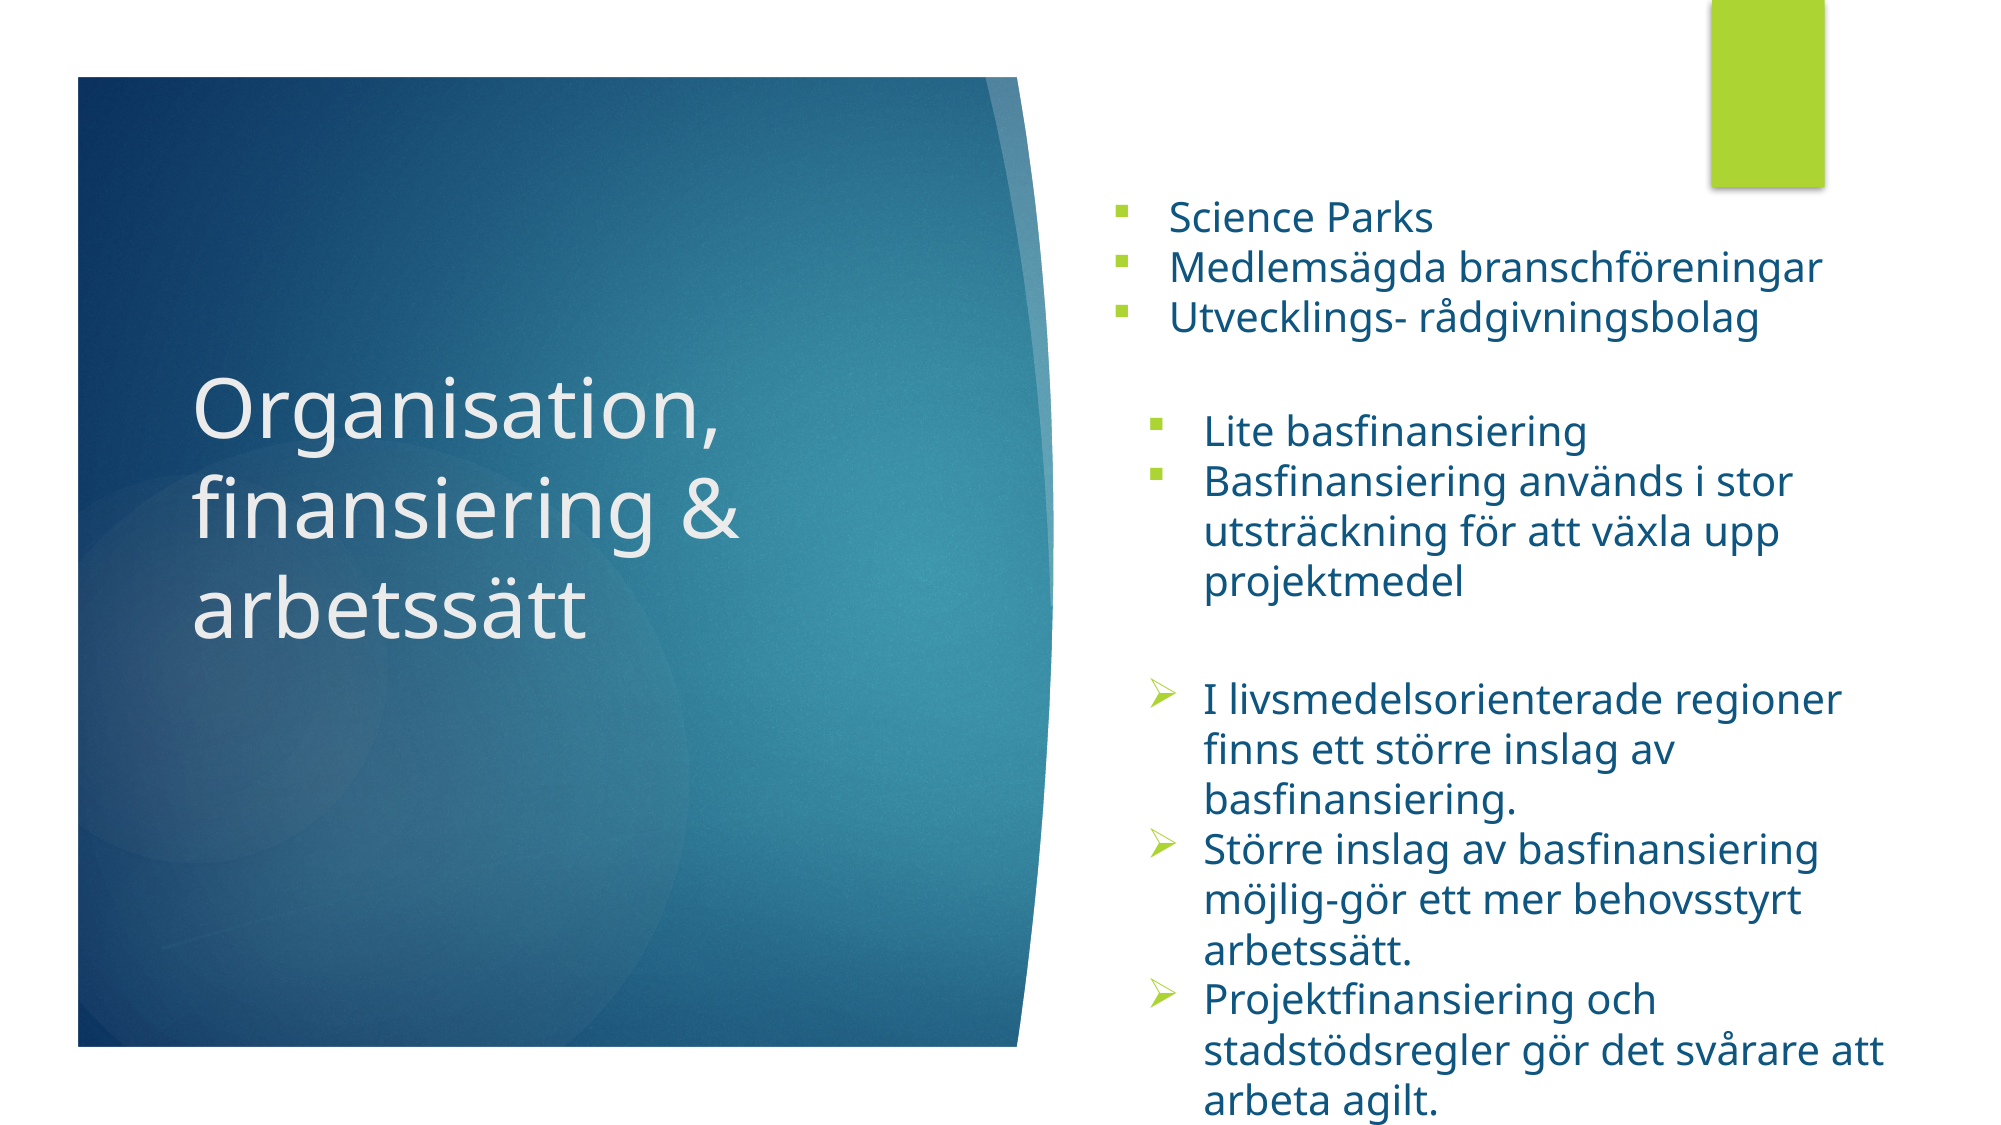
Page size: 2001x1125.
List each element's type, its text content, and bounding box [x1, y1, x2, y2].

text_box Science Parks Medlemsägda branschföreningar Utvecklings- rådgivningsbolag [1097, 183, 1839, 349]
text_box Lite basfinansiering Basfinansiering används i stor utsträckning för att växla upp projektmedel [1132, 397, 1846, 662]
title Organisation, finansiering & arbetssätt [176, 318, 891, 693]
text_box I livsmedelsorienterade regioner finns ett större inslag av basfinansiering. Större inslag av basfinansiering möjlig-gör ett mer behovsstyrt arbetssätt. Projektfinansiering och stadstödsregler gör det svårare att arbeta agilt. [1132, 665, 1945, 1125]
